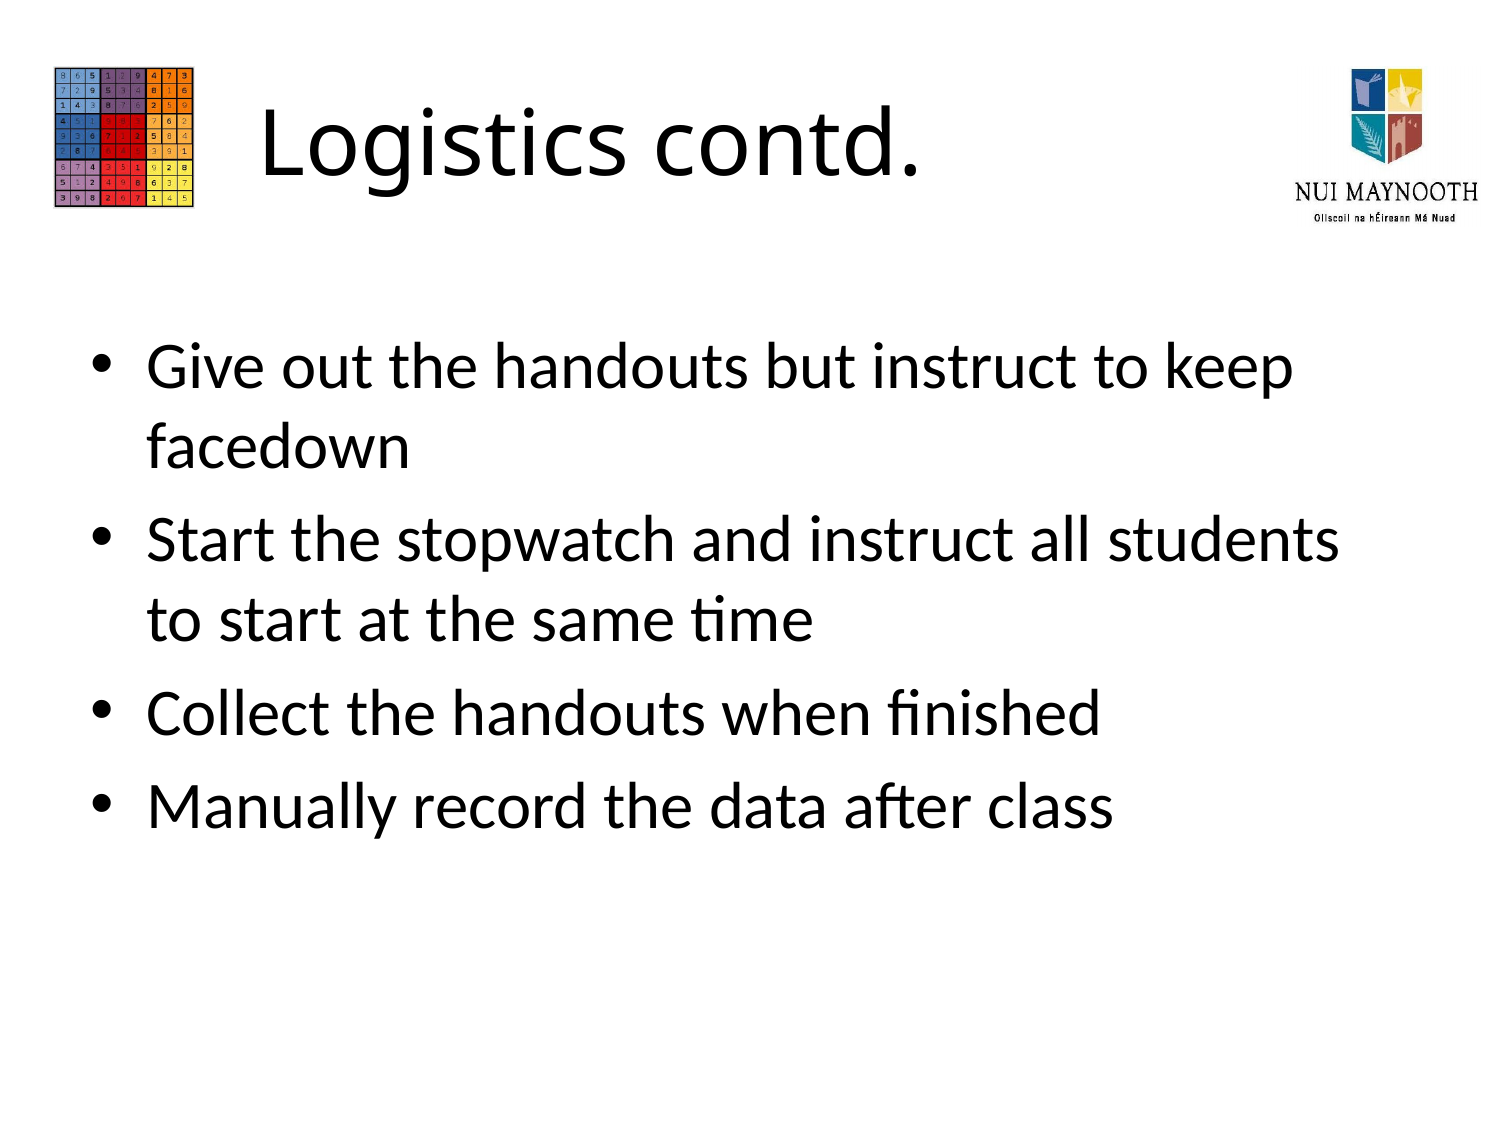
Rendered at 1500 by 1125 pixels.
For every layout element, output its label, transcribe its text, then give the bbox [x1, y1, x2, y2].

picture [1293, 66, 1481, 227]
list Give out the handouts but instruct to keep facedown Start the stopwatch and instruct all students to start at the same time Collect the handouts when finished Manually record the data after class [75, 314, 1425, 1005]
picture [53, 66, 195, 209]
title Logistics contd. [242, 45, 1258, 233]
